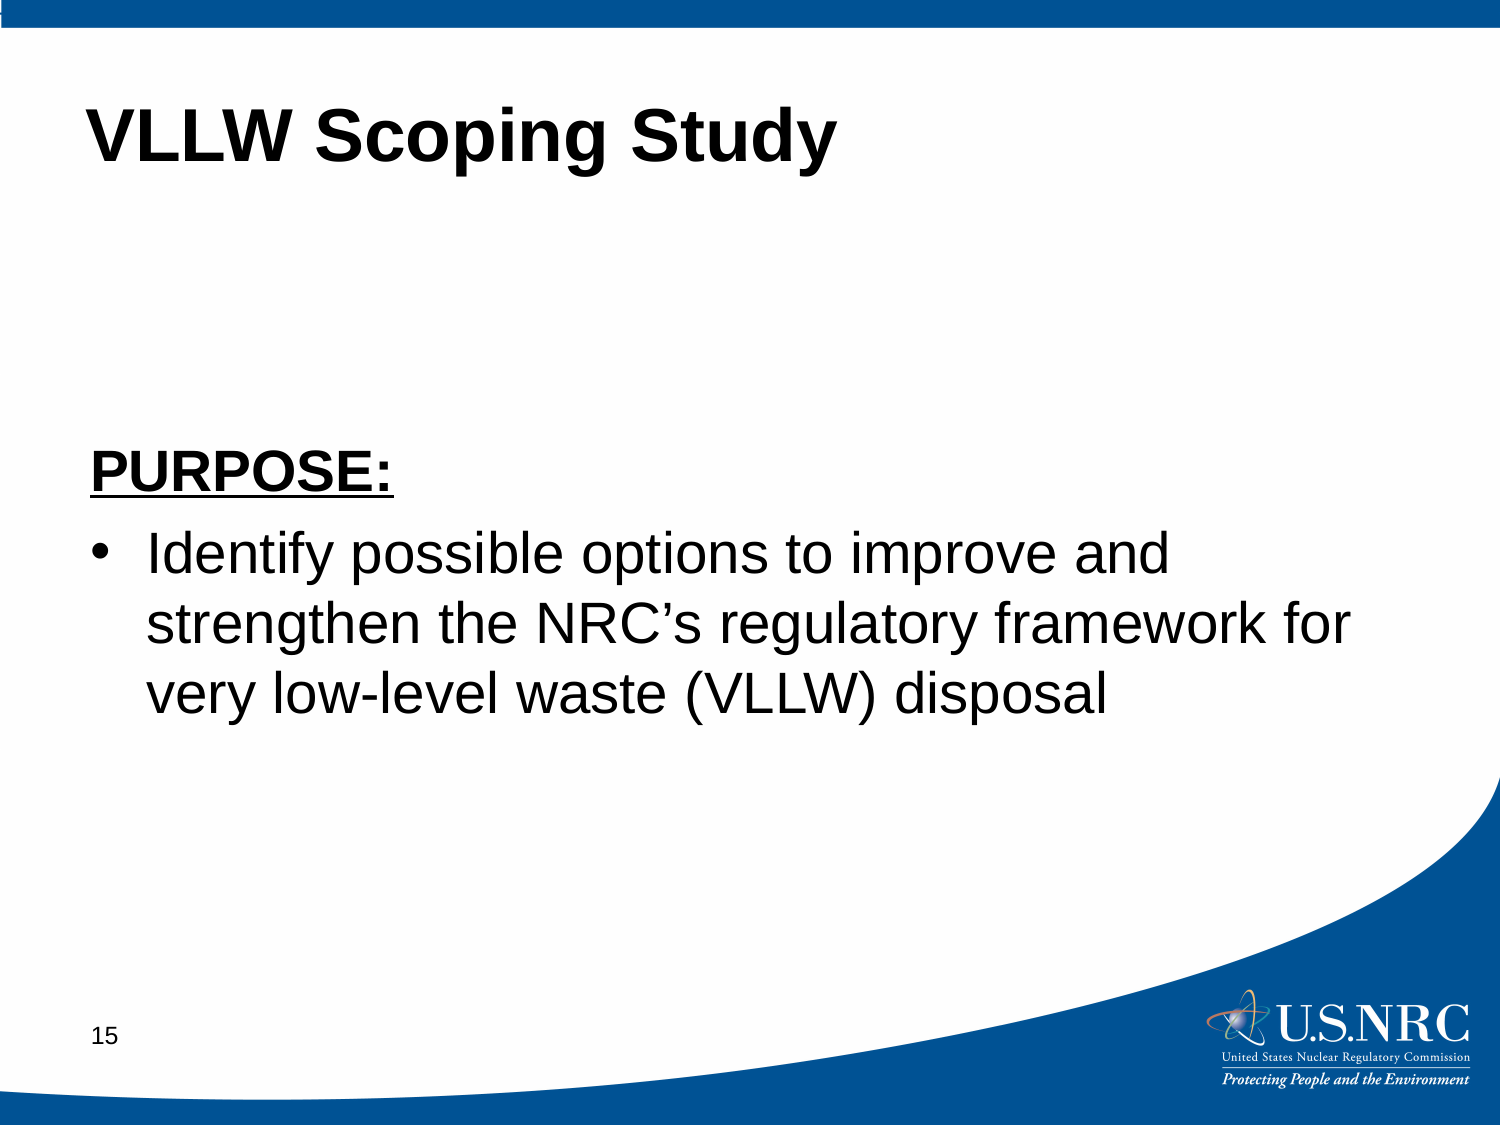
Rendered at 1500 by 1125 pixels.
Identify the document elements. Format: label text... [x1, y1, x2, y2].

list PURPOSE: Identify possible options to improve and strengthen the NRC’s regulatory framework for very low-level waste (VLLW) disposal [75, 262, 1425, 1005]
slide_number 15 [75, 1004, 426, 1065]
picture [0, 0, 1500, 1125]
title VLLW Scoping Study [70, 37, 1421, 225]
